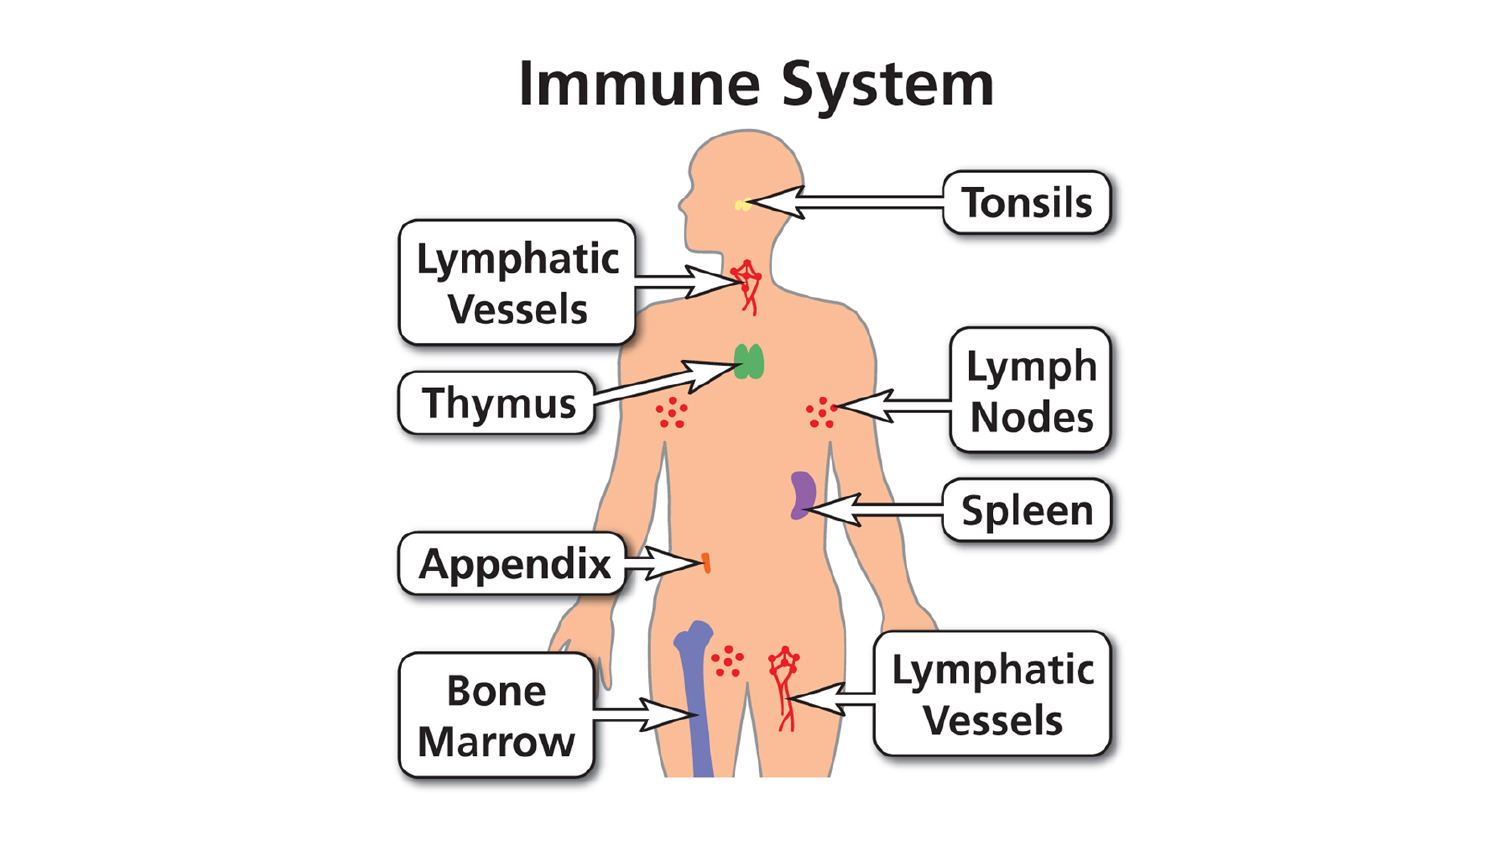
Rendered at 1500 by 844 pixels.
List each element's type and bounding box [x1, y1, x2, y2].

picture [389, 50, 1129, 794]
